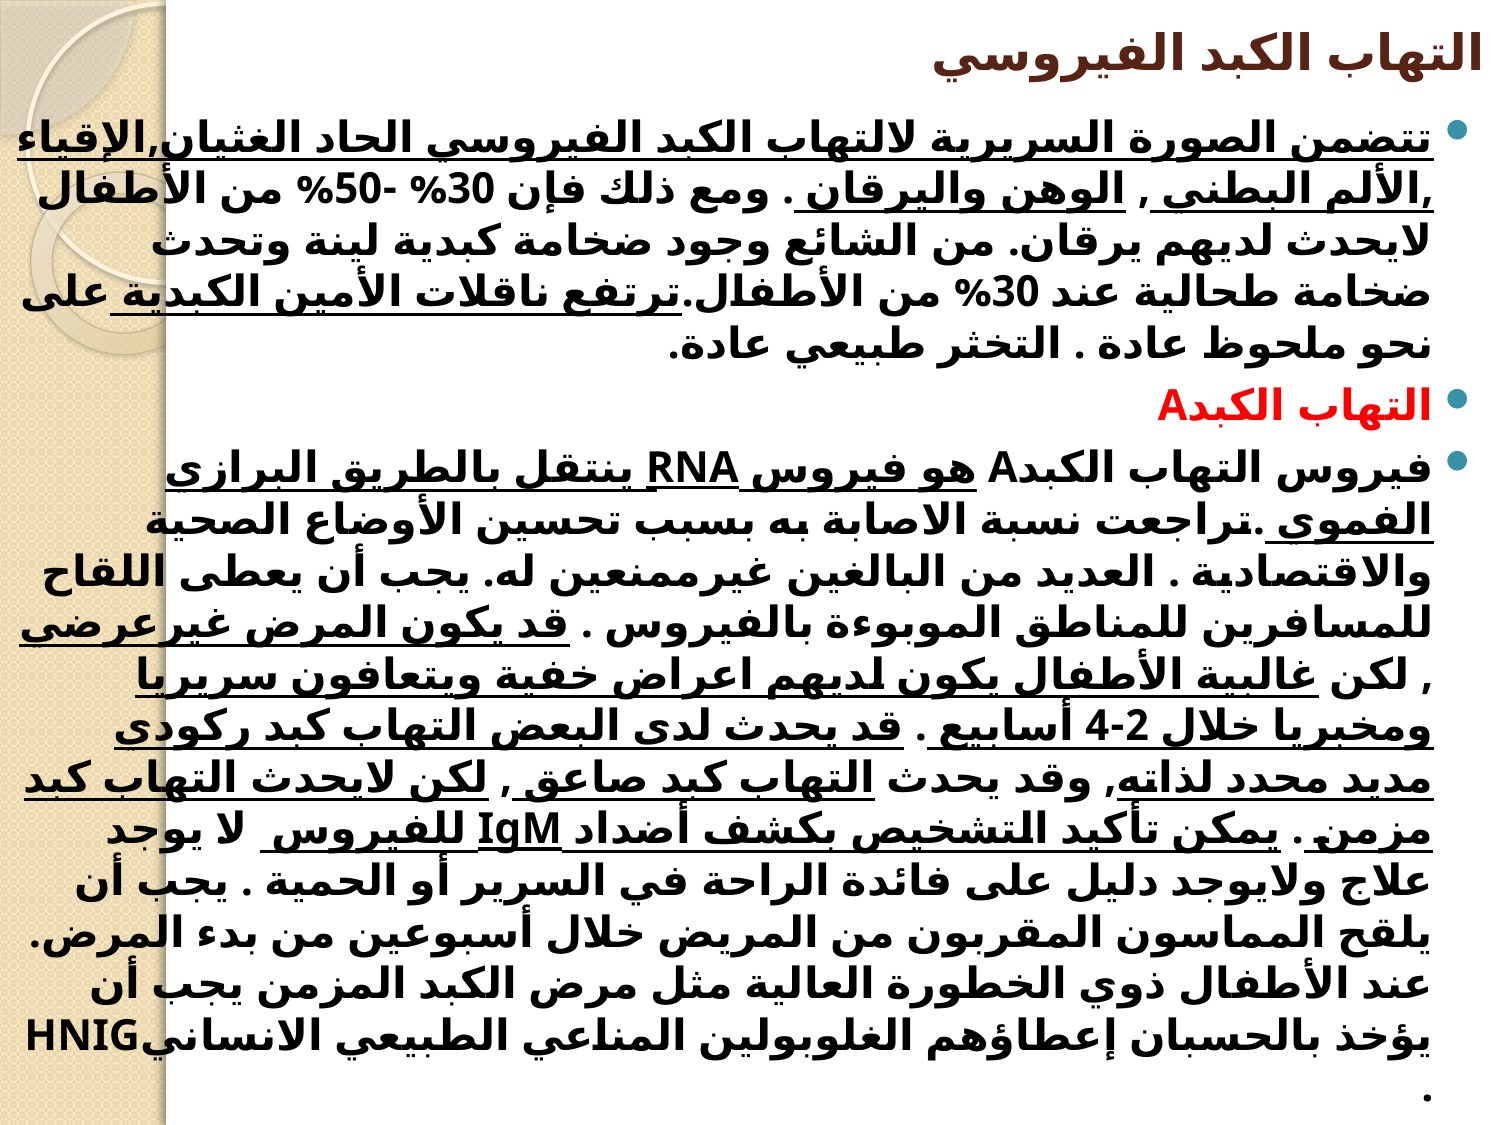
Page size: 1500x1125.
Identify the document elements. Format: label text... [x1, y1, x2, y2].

list تتضمن الصورة السريرية لالتهاب الكبد الفيروسي الحاد الغثيان,الإقياء ,الألم البطني , الوهن واليرقان . ومع ذلك فإن 30% -50% من الأطفال لايحدث لديهم يرقان. من الشائع وجود ضخامة كبدية لينة وتحدث ضخامة طحالية عند 30% من الأطفال.ترتفع ناقلات الأمين الكبدية على نحو ملحوظ عادة . التخثر طبيعي عادة. التهاب الكبدA فيروس التهاب الكبدA هو فيروس RNA ينتقل بالطريق البرازي الفموي .تراجعت نسبة الاصابة به بسبب تحسين الأوضاع الصحية والاقتصادية . العديد من البالغين غيرممنعين له. يجب أن يعطى اللقاح للمسافرين للمناطق الموبوءة بالفيروس . قد يكون المرض غيرعرضي , لكن غالبية الأطفال يكون لديهم اعراض خفية ويتعافون سريريا ومخبريا خلال 2-4 أسابيع . قد يحدث لدى البعض التهاب كبد ركودي مديد محدد لذاته, وقد يحدث التهاب كبد صاعق , لكن لايحدث التهاب كبد مزمن . يمكن تأكيد التشخيص بكشف أضداد IgM للفيروس .لا يوجد علاج ولايوجد دليل على فائدة الراحة في السرير أو الحمية . يجب أن يلقح المماسون المقربون من المريض خلال أسبوعين من بدء المرض. عند الأطفال ذوي الخطورة العالية مثل مرض الكبد المزمن يجب أن يؤخذ بالحسبان إعطاؤهم الغلوبولين المناعي الطبيعي الانسانيHNIG . [0, 101, 1500, 1125]
title التهاب الكبد الفيروسي [0, 0, 1500, 101]
